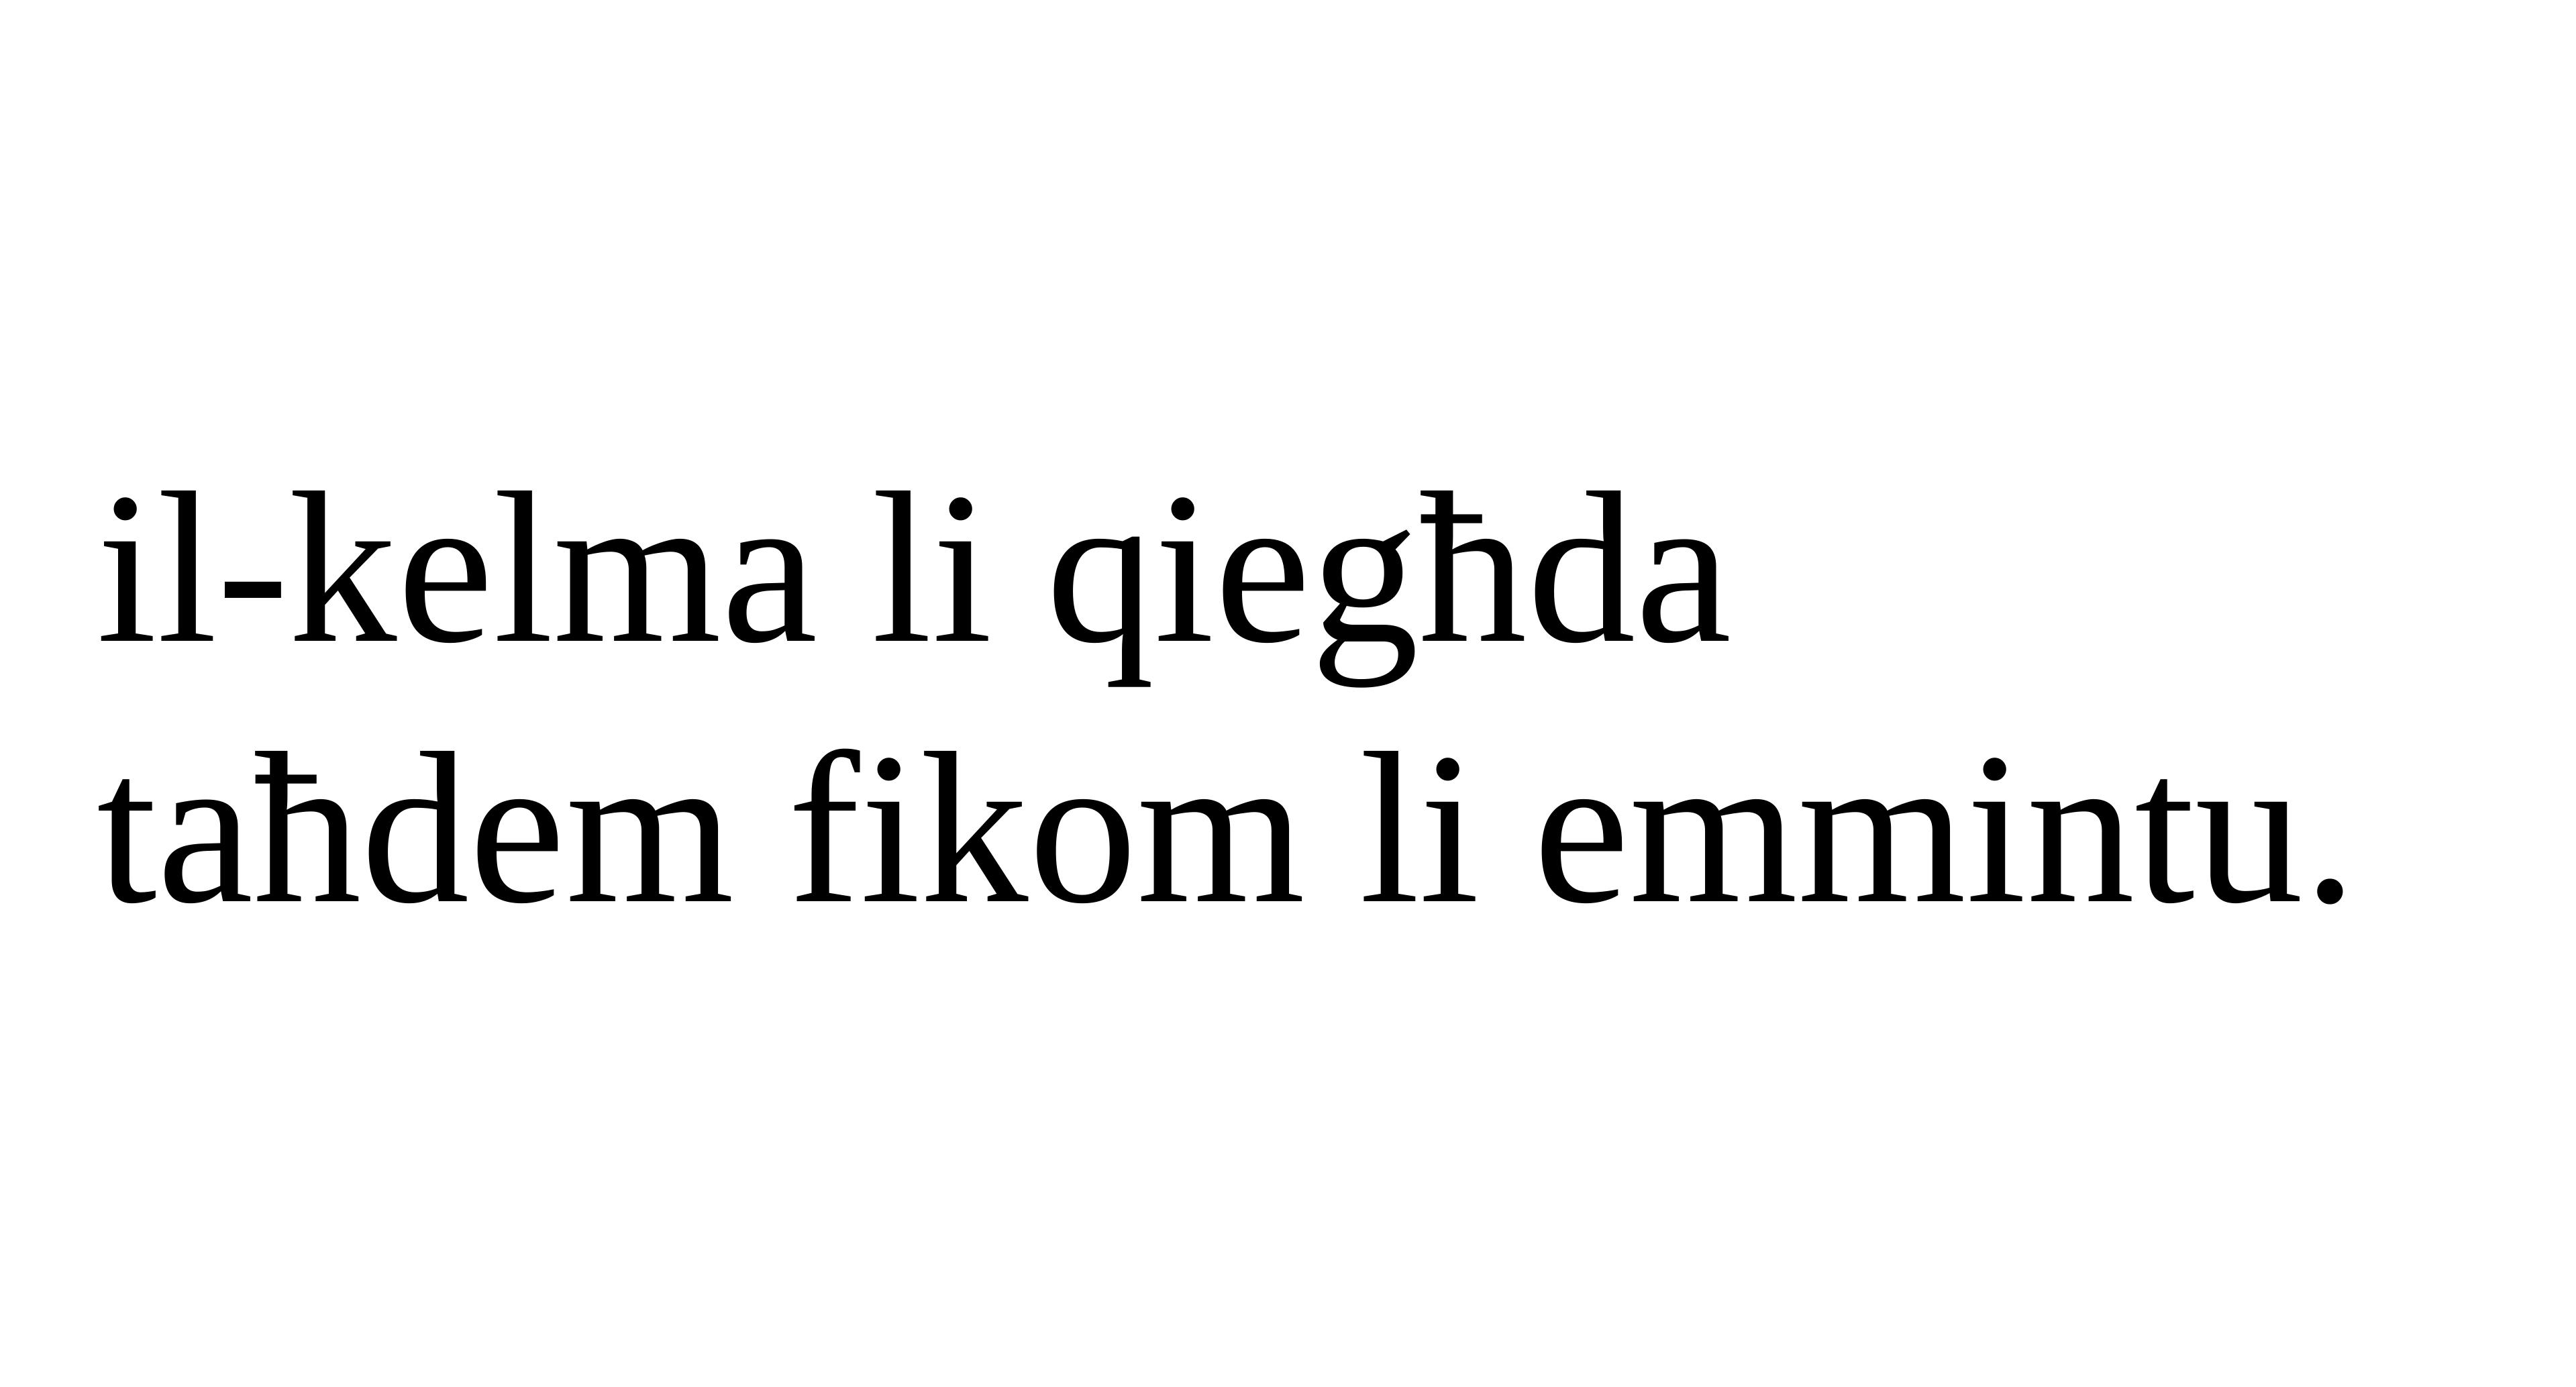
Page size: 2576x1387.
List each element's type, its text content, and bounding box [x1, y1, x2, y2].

list il-kelma li qiegħda taħdem fikom li emmintu. [87, 419, 2489, 968]
